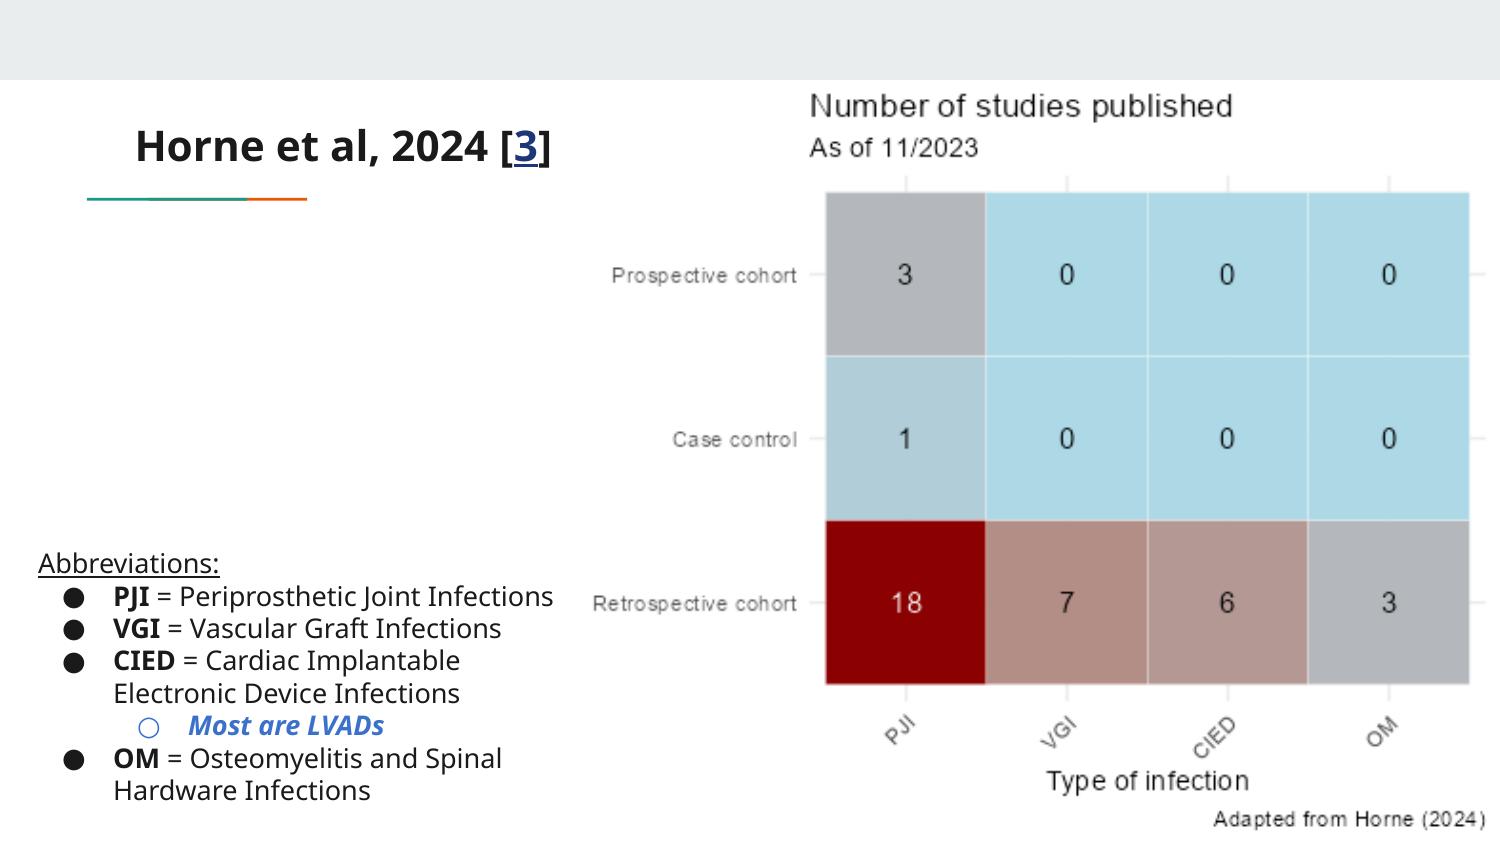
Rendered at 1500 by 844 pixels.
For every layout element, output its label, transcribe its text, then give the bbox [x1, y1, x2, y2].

picture [547, 81, 1500, 844]
title Horne et al, 2024 [3] [119, 103, 542, 192]
text_box Abbreviations: PJI = Periprosthetic Joint Infections VGI = Vascular Graft Infections CIED = Cardiac Implantable Electronic Device Infections Most are LVADs OM = Osteomyelitis and Spinal Hardware Infections [23, 531, 542, 822]
